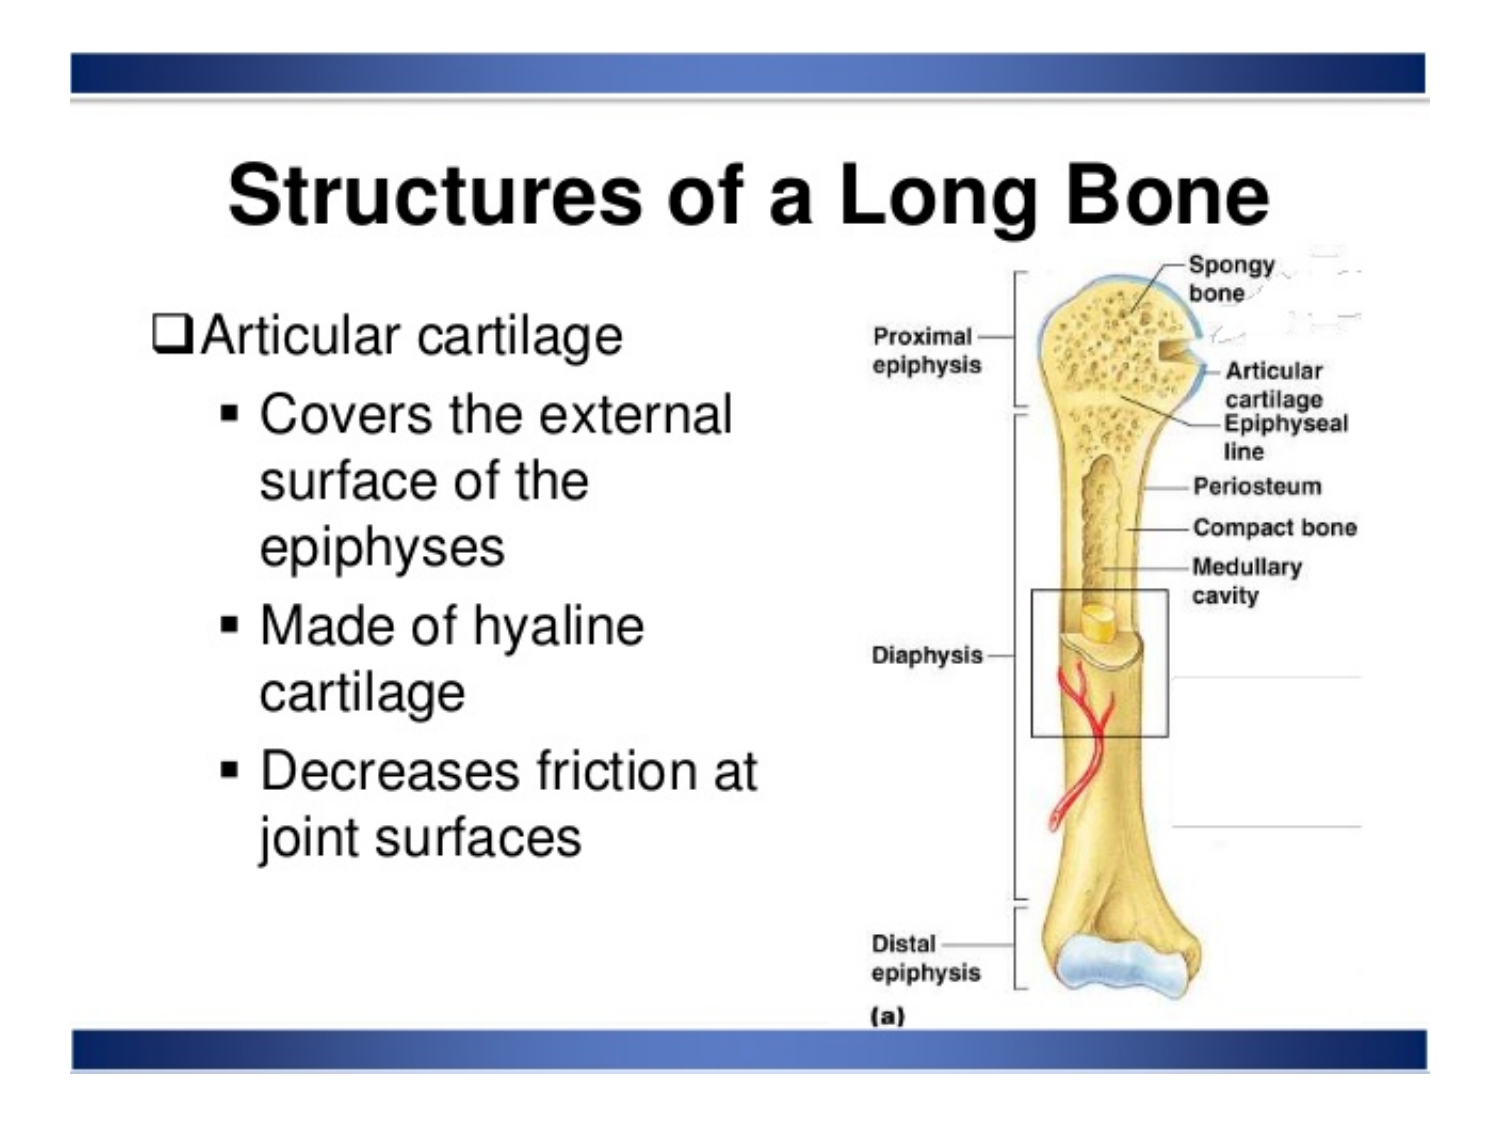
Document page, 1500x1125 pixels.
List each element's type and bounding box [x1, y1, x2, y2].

picture [70, 51, 1430, 1074]
